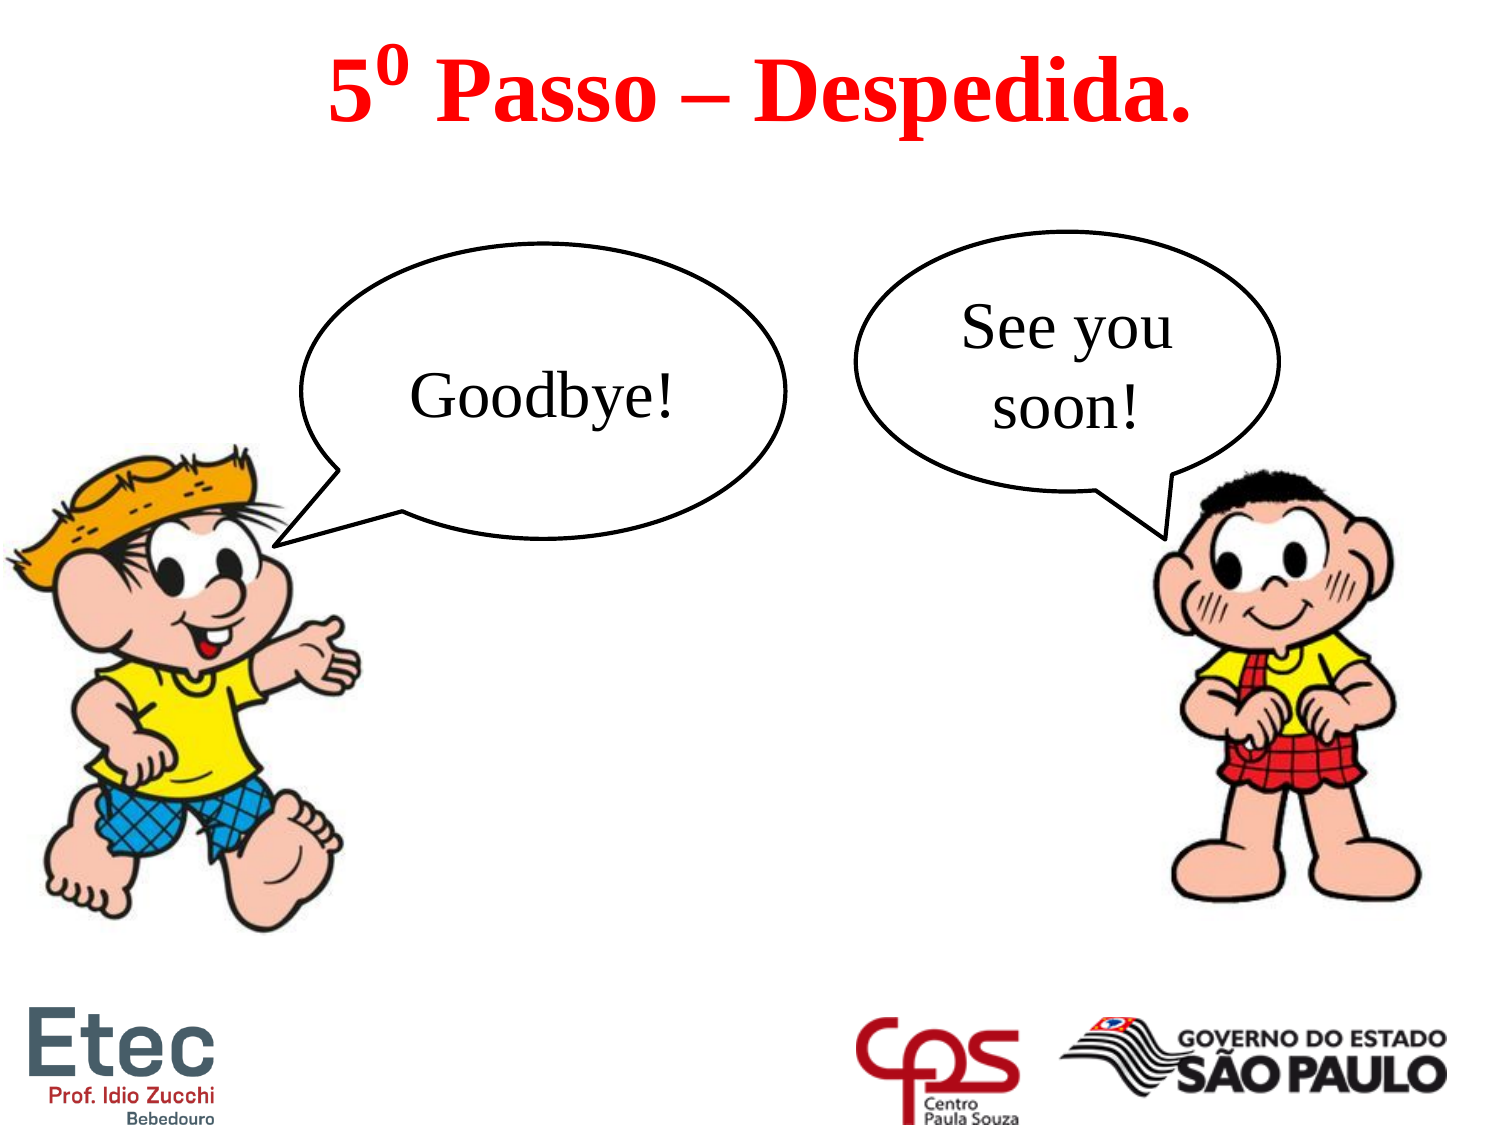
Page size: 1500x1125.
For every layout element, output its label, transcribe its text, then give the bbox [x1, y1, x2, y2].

picture [856, 1016, 1448, 1125]
title 5⁰ Passo – Despedida. [75, 19, 1447, 149]
text_box Goodbye! [299, 241, 788, 541]
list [3, 443, 365, 936]
text_box See you soon! [853, 229, 1281, 494]
picture [1081, 438, 1478, 921]
picture [29, 1007, 214, 1125]
